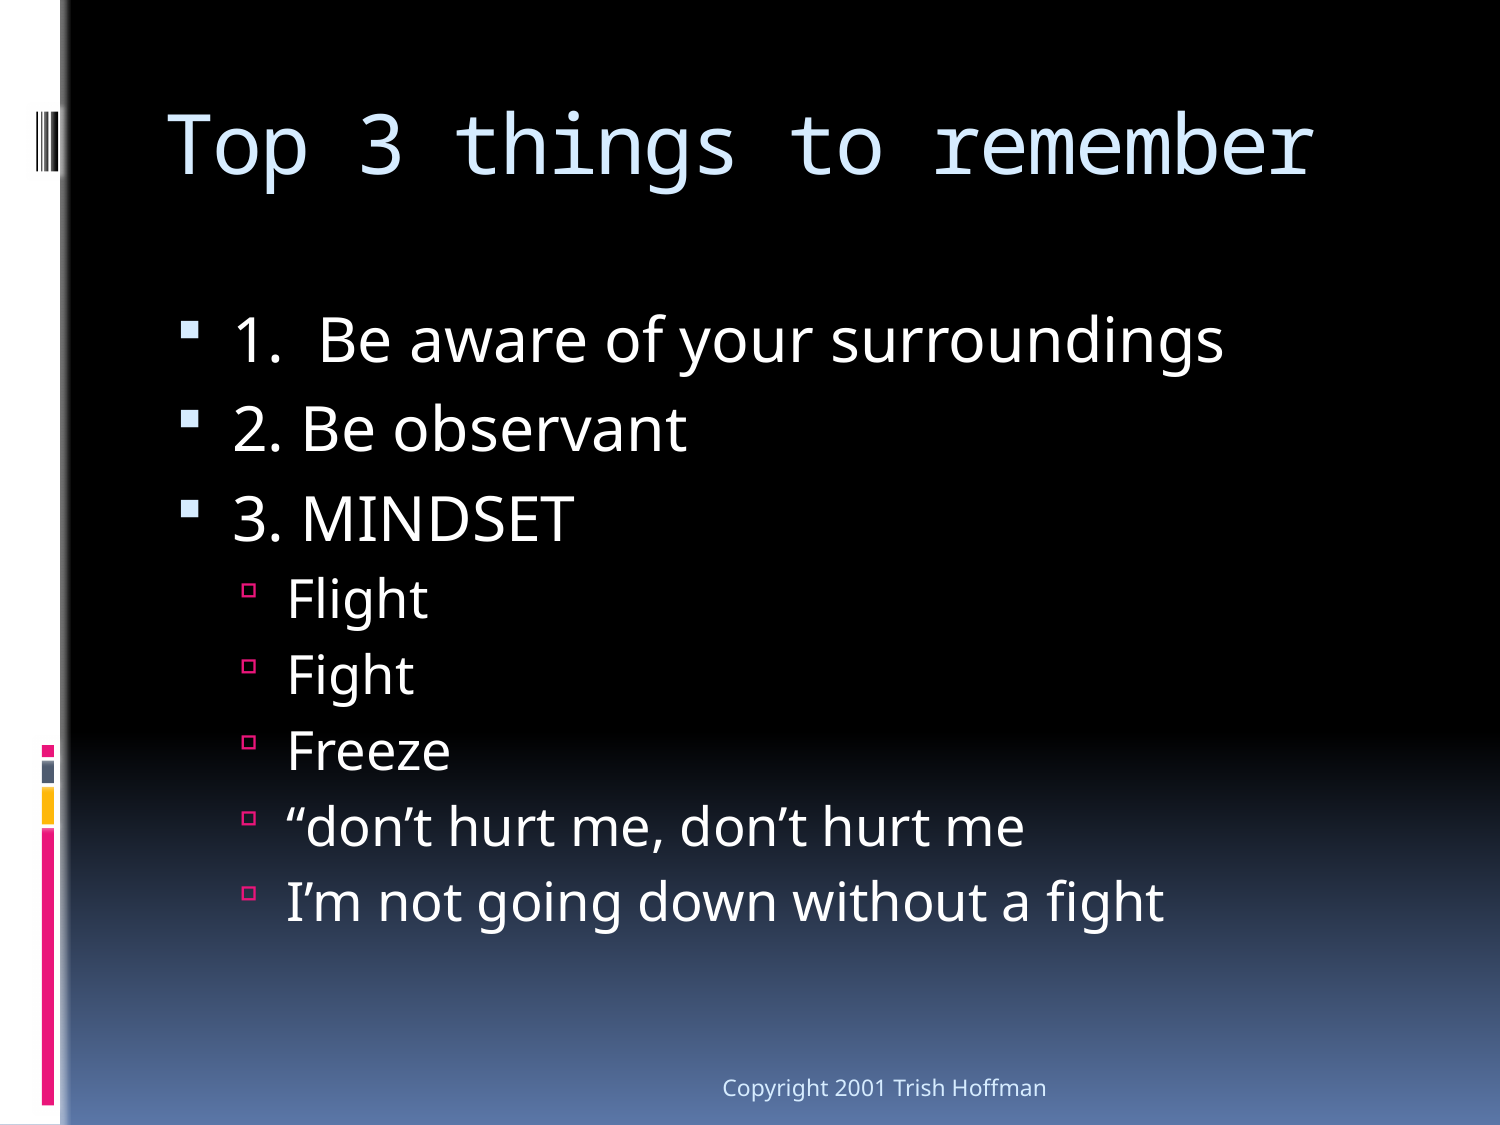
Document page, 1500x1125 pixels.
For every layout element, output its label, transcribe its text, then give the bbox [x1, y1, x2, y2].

list 1. Be aware of your surroundings 2. Be observant 3. MINDSET Flight Fight Freeze “don’t hurt me, don’t hurt me I’m not going down without a fight [150, 292, 1425, 1043]
title Top 3 things to remember [150, 83, 1425, 234]
footer Copyright 2001 Trish Hoffman [150, 1052, 1063, 1113]
